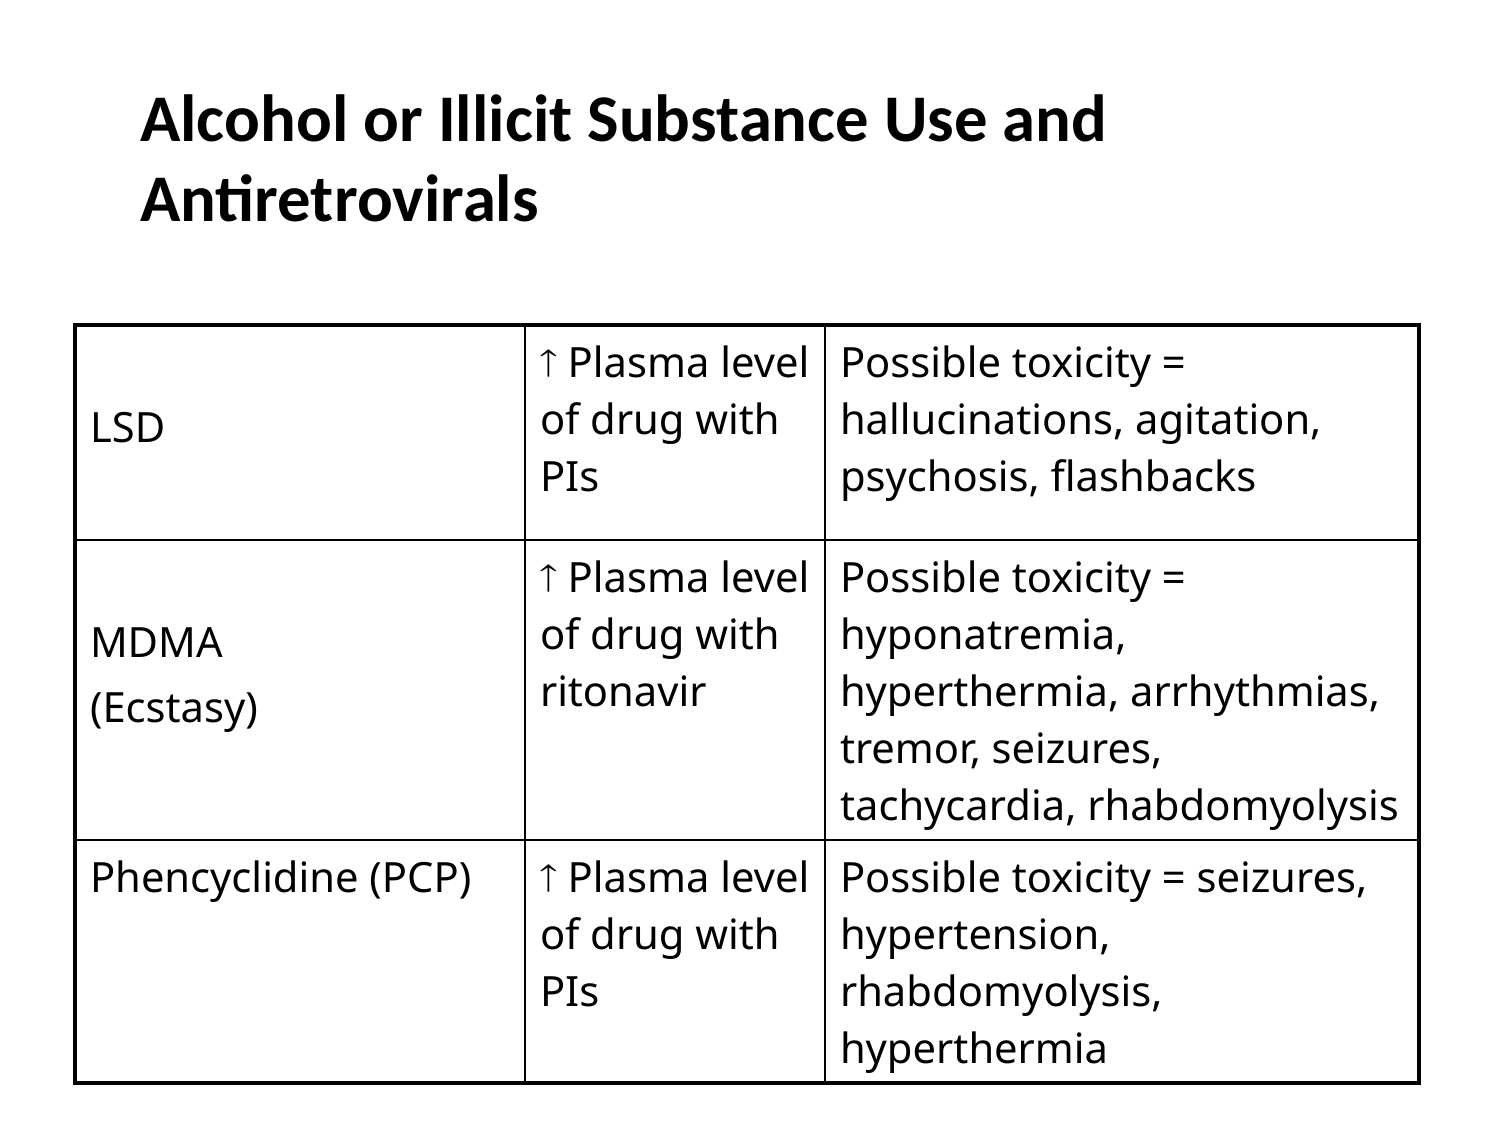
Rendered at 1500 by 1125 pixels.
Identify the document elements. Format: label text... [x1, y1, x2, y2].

title Alcohol or Illicit Substance Use and Antiretrovirals [125, 35, 1413, 275]
table_cell Phencyclidine (PCP) [77, 841, 524, 1081]
table_cell  Plasma level of drug with ritonavir [526, 541, 824, 839]
table_header Possible toxicity = hallucinations, agitation, psychosis, flashbacks [826, 327, 1417, 539]
table_header LSD [77, 327, 524, 539]
table_cell MDMA (Ecstasy) [77, 541, 524, 839]
table_header  Plasma level of drug with PIs [526, 327, 824, 539]
table_cell Possible toxicity = seizures, hypertension, rhabdomyolysis, hyperthermia [826, 841, 1417, 1081]
table_cell  Plasma level of drug with PIs [526, 841, 824, 1081]
table_cell Possible toxicity = hyponatremia, hyperthermia, arrhythmias, tremor, seizures, tachycardia, rhabdomyolysis [826, 541, 1417, 839]
